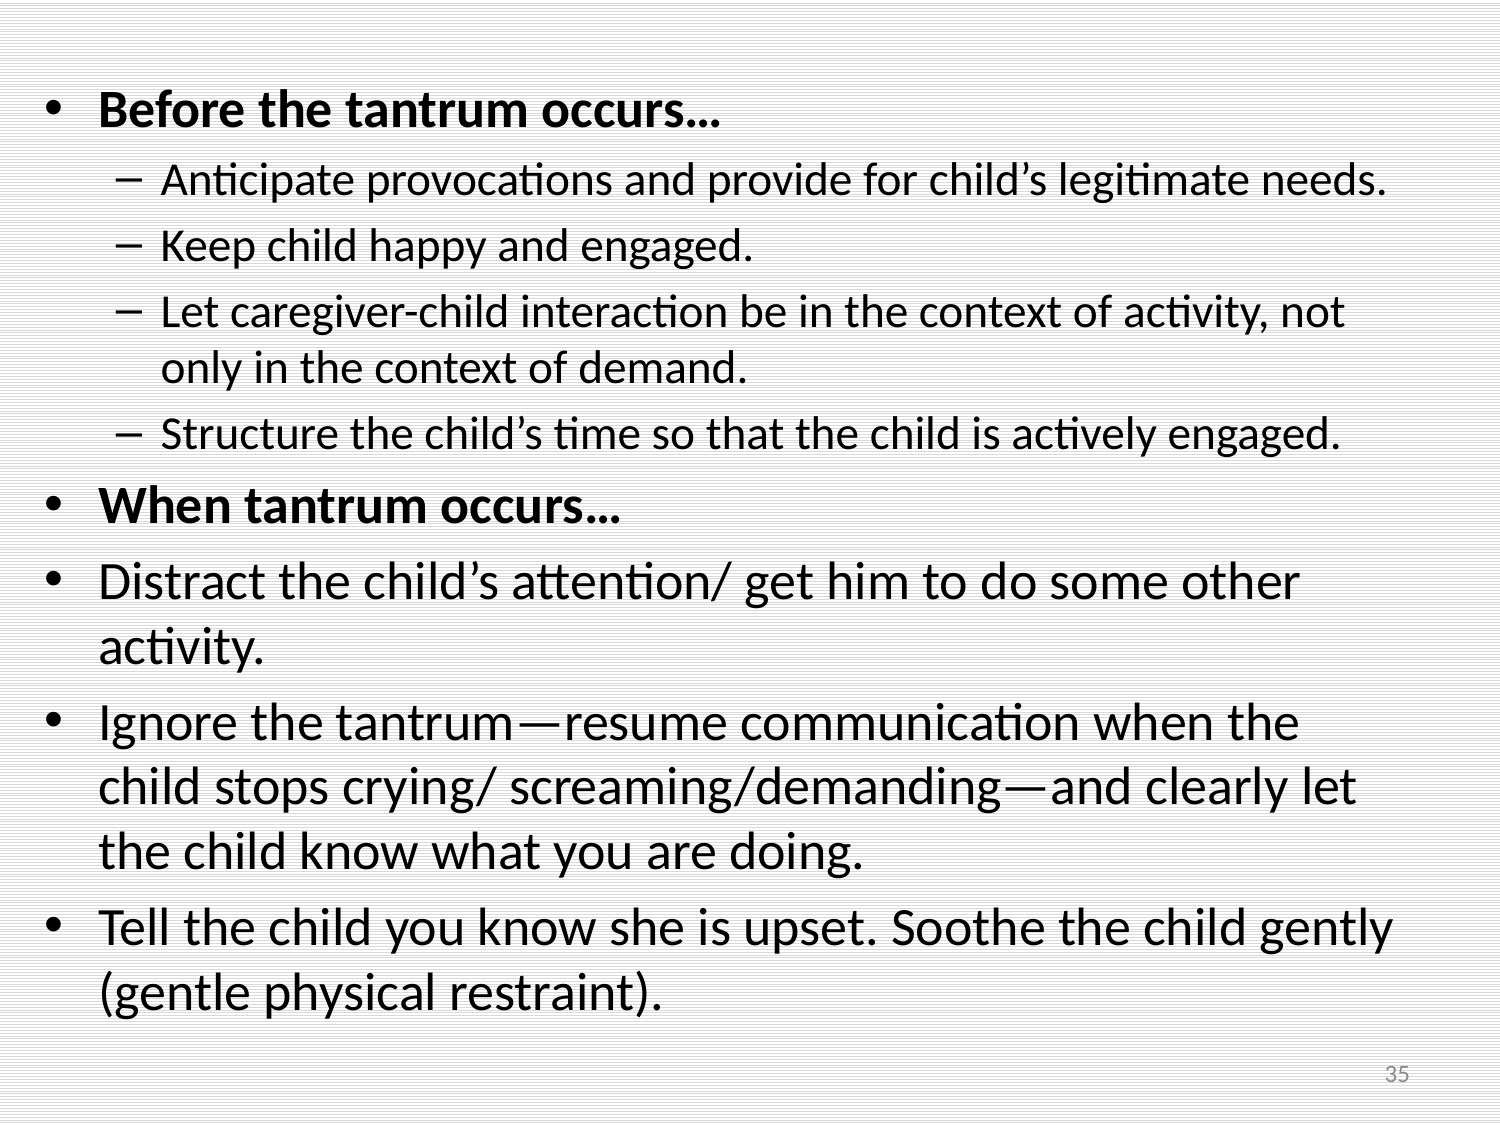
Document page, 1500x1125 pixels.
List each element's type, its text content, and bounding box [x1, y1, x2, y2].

slide_number 35 [1074, 1047, 1425, 1103]
list Before the tantrum occurs… Anticipate provocations and provide for child’s legitimate needs. Keep child happy and engaged. Let caregiver-child interaction be in the context of activity, not only in the context of demand. Structure the child’s time so that the child is actively engaged. When tantrum occurs… Distract the child’s attention/ get him to do some other activity. Ignore the tantrum—resume communication when the child stops crying/ screaming/demanding—and clearly let the child know what you are doing. Tell the child you know she is upset. Soothe the child gently (gentle physical restraint). [29, 66, 1425, 1047]
